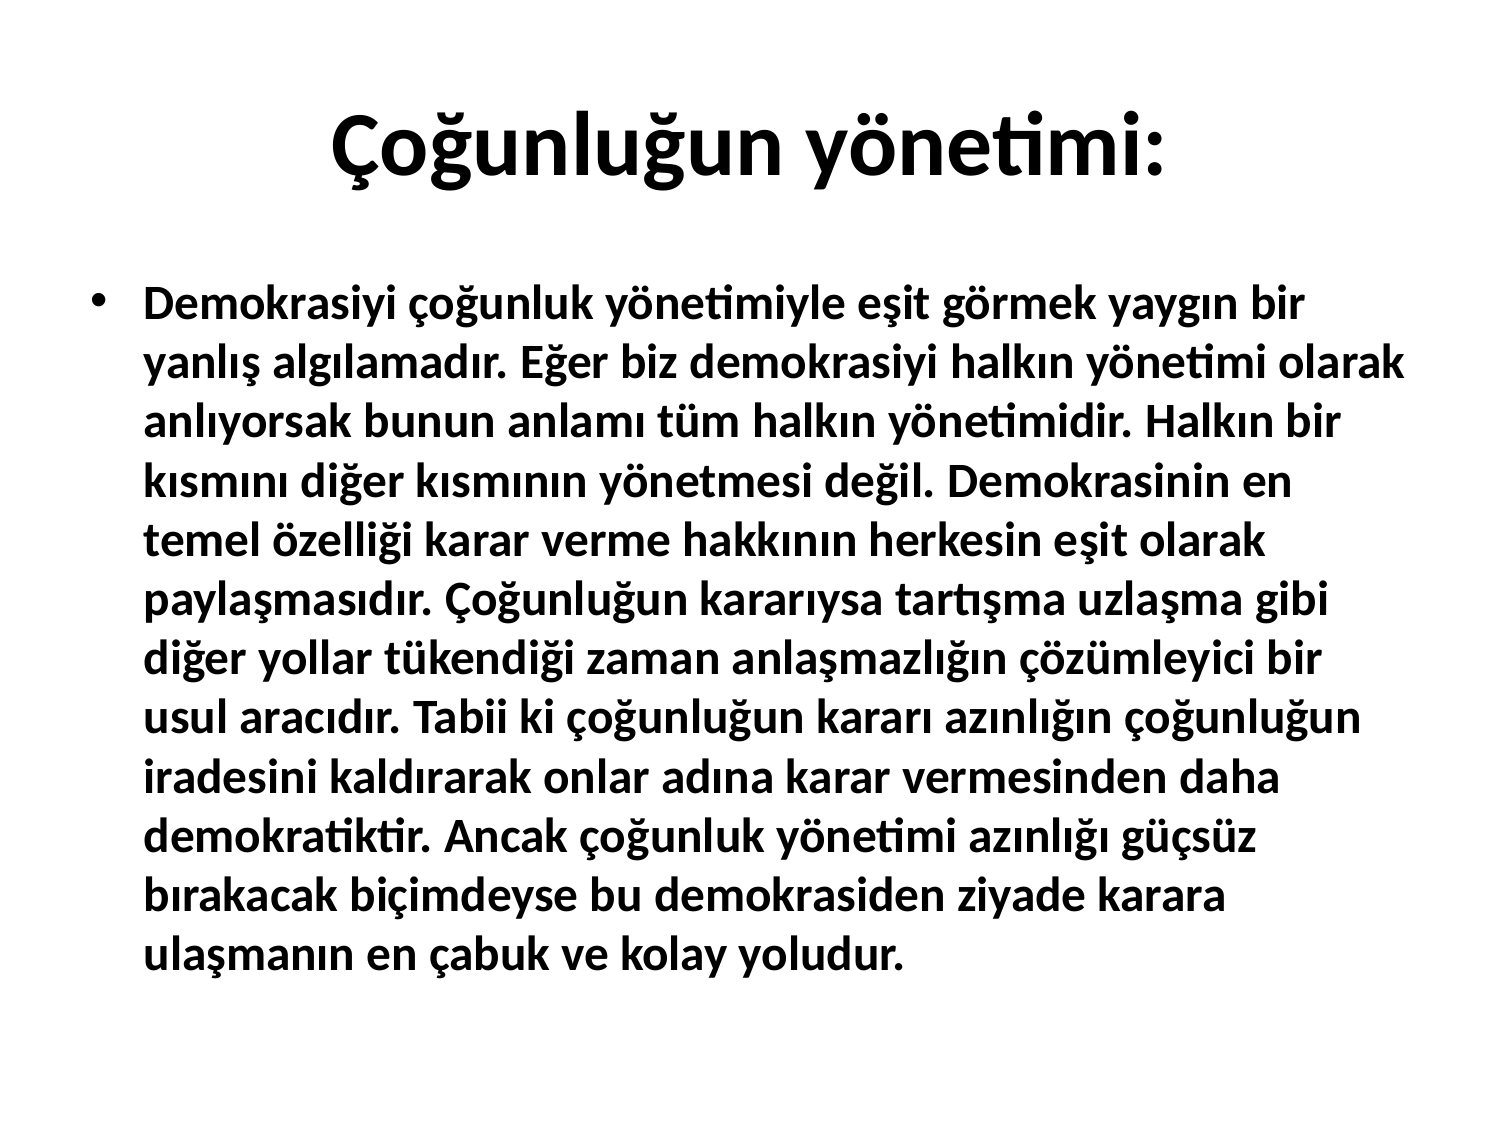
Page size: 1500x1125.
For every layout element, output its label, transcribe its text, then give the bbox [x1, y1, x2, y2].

title Çoğunluğun yönetimi: [75, 45, 1425, 233]
list Demokrasiyi çoğunluk yönetimiyle eşit görmek yaygın bir yanlış algılamadır. Eğer biz demokrasiyi halkın yönetimi olarak anlıyorsak bunun anlamı tüm halkın yönetimidir. Halkın bir kısmını diğer kısmının yönetmesi değil. Demokrasinin en temel özelliği karar verme hakkının herkesin eşit olarak paylaşmasıdır. Çoğunluğun kararıysa tartışma uzlaşma gibi diğer yollar tükendiği zaman anlaşmazlığın çözümleyici bir usul aracıdır. Tabii ki çoğunluğun kararı azınlığın çoğunluğun iradesini kaldırarak onlar adına karar vermesinden daha demokratiktir. Ancak çoğunluk yönetimi azınlığı güçsüz bırakacak biçimdeyse bu demokrasiden ziyade karara ulaşmanın en çabuk ve kolay yoludur. [75, 262, 1425, 1005]
